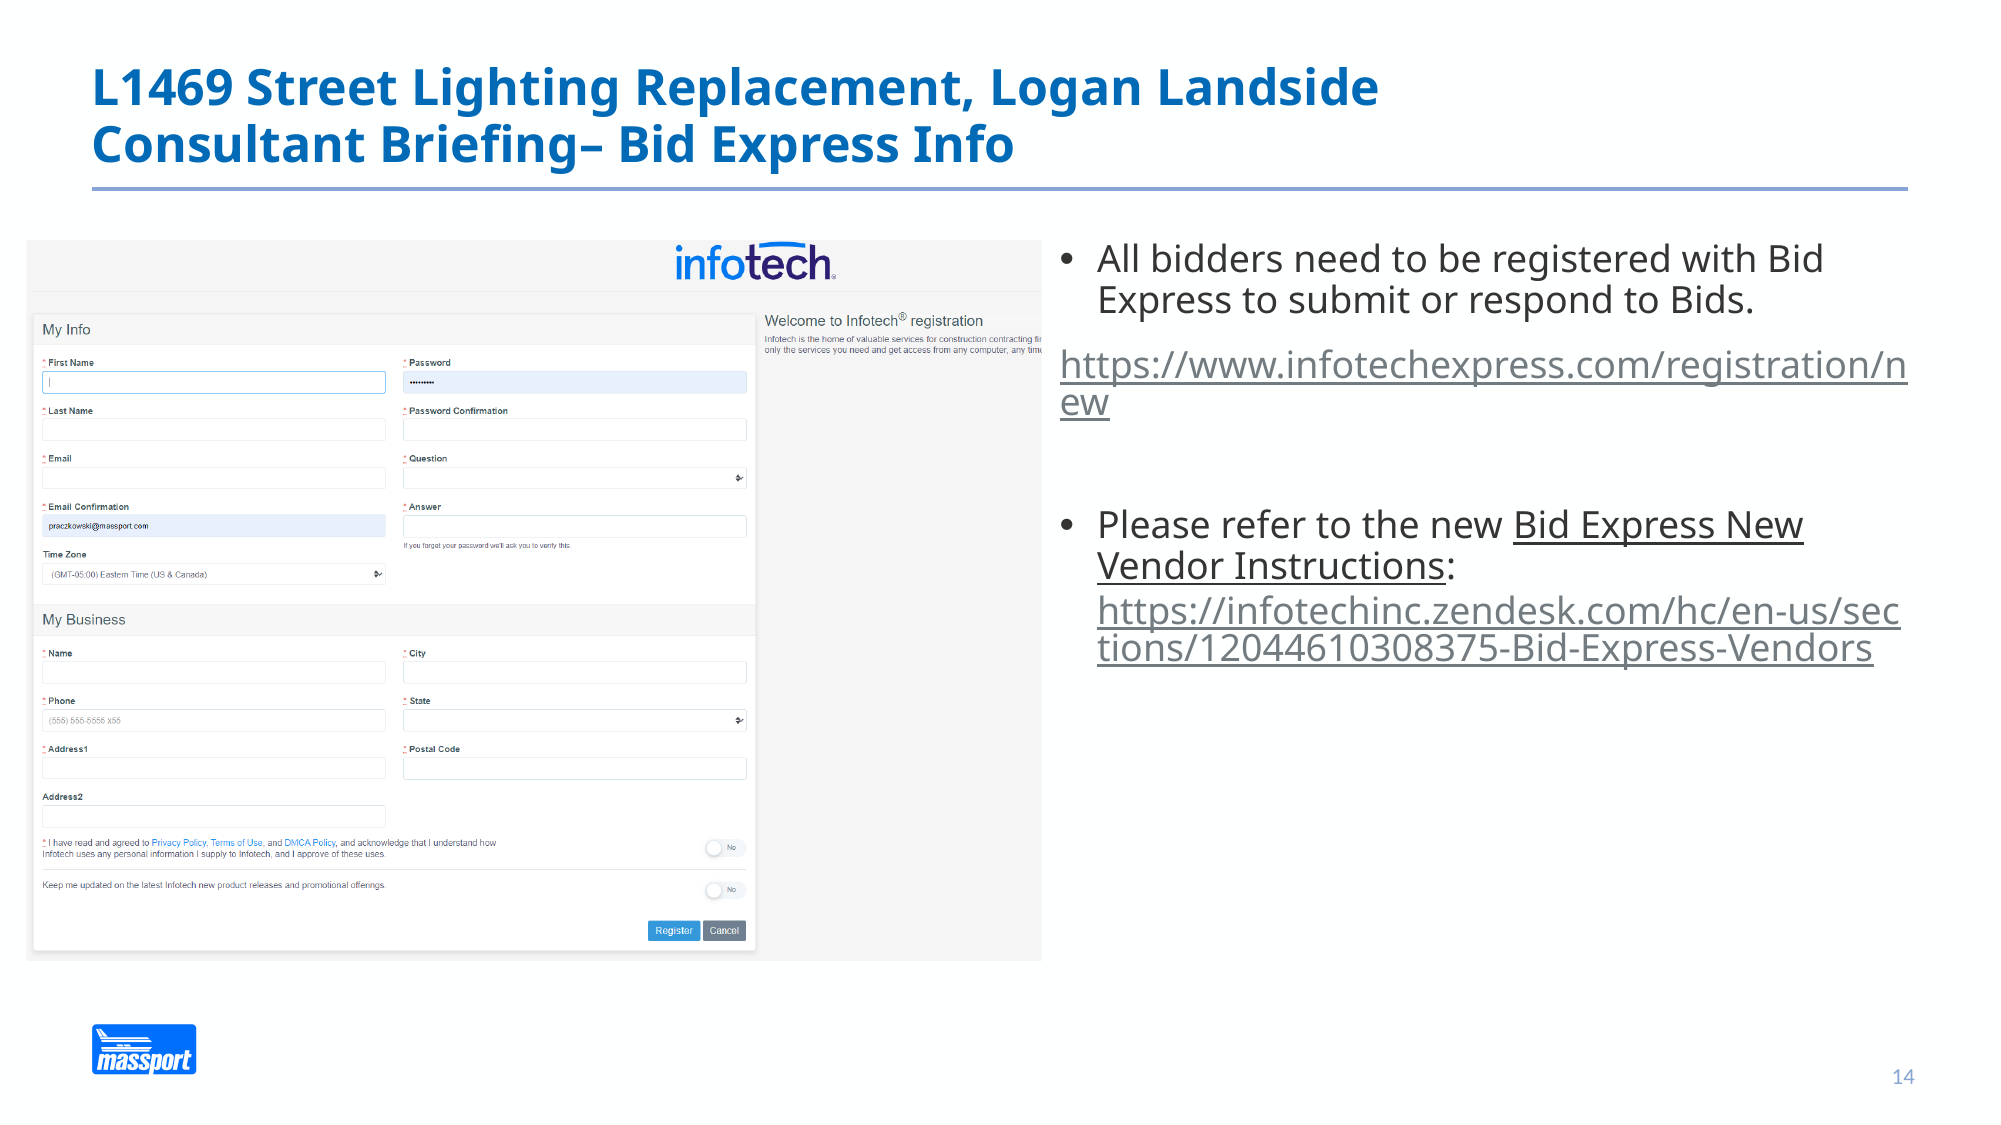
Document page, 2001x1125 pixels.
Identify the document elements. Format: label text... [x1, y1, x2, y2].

title L1469 Street Lighting Replacement, Logan Landside Consultant Briefing– Bid Express Info [91, 60, 1875, 175]
slide_number 14 [1480, 1045, 1931, 1105]
picture [26, 240, 1042, 961]
picture [91, 1023, 197, 1075]
text_box All bidders need to be registered with Bid Express to submit or respond to Bids. https://www.infotechexpress.com/registration/new Please refer to the new Bid Express New Vendor Instructions: https://infotechinc.zendesk.com/hc/en-us/sections/12044610308375-Bid-Express-Vendors [1059, 240, 1909, 963]
